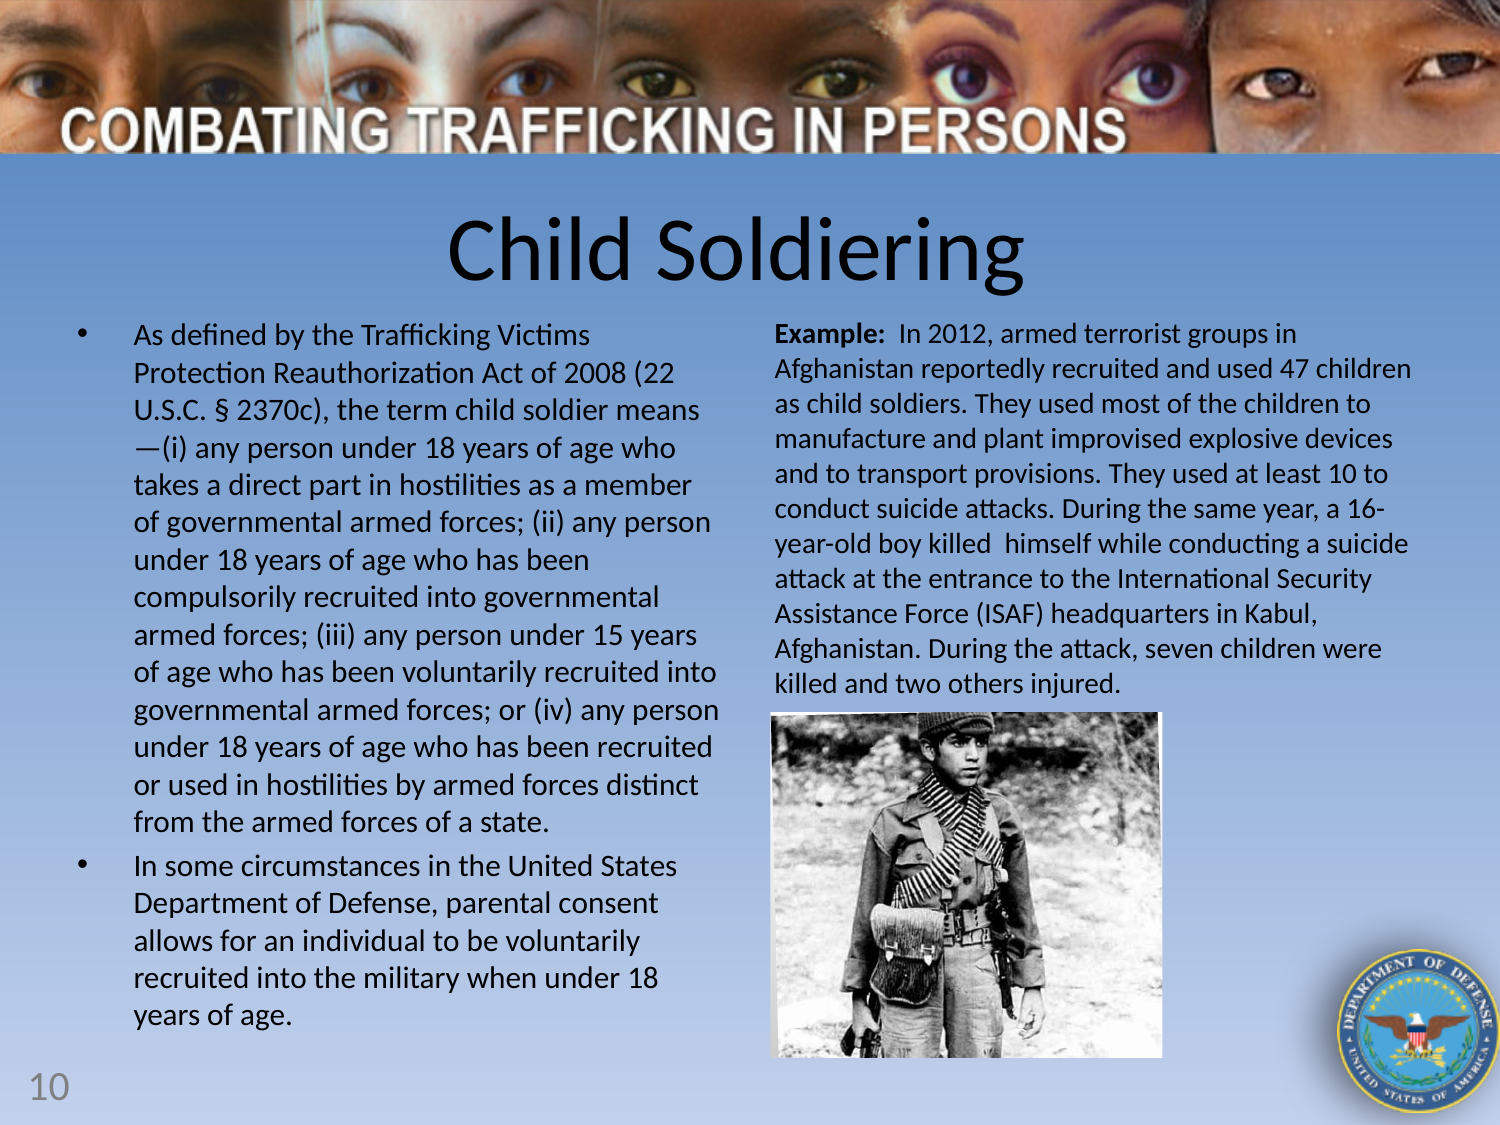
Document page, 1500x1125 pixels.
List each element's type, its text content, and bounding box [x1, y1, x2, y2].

picture [1337, 949, 1500, 1113]
text_box As defined by the Trafficking Victims Protection Reauthorization Act of 2008 (22 U.S.C. § 2370c), the term child soldier means—(i) any person under 18 years of age who takes a direct part in hostilities as a member of governmental armed forces; (ii) any person under 18 years of age who has been compulsorily recruited into governmental armed forces; (iii) any person under 15 years of age who has been voluntarily recruited into governmental armed forces; or (iv) any person under 18 years of age who has been recruited or used in hostilities by armed forces distinct from the armed forces of a state. In some circumstances in the United States Department of Defense, parental consent allows for an individual to be voluntarily recruited into the military when under 18 years of age. [62, 307, 738, 1083]
picture [0, 0, 1500, 154]
picture [770, 712, 1163, 1058]
text_box Example: In 2012, armed terrorist groups in Afghanistan reportedly recruited and used 47 children as child soldiers. They used most of the children to manufacture and plant improvised explosive devices and to transport provisions. They used at least 10 to conduct suicide attacks. During the same year, a 16-year-old boy killed himself while conducting a suicide attack at the entrance to the International Security Assistance Force (ISAF) headquarters in Kabul, Afghanistan. During the attack, seven children were killed and two others injured. [759, 307, 1435, 1083]
text_box Child Soldiering [62, 149, 1413, 338]
slide_number 10 [12, 1051, 363, 1112]
